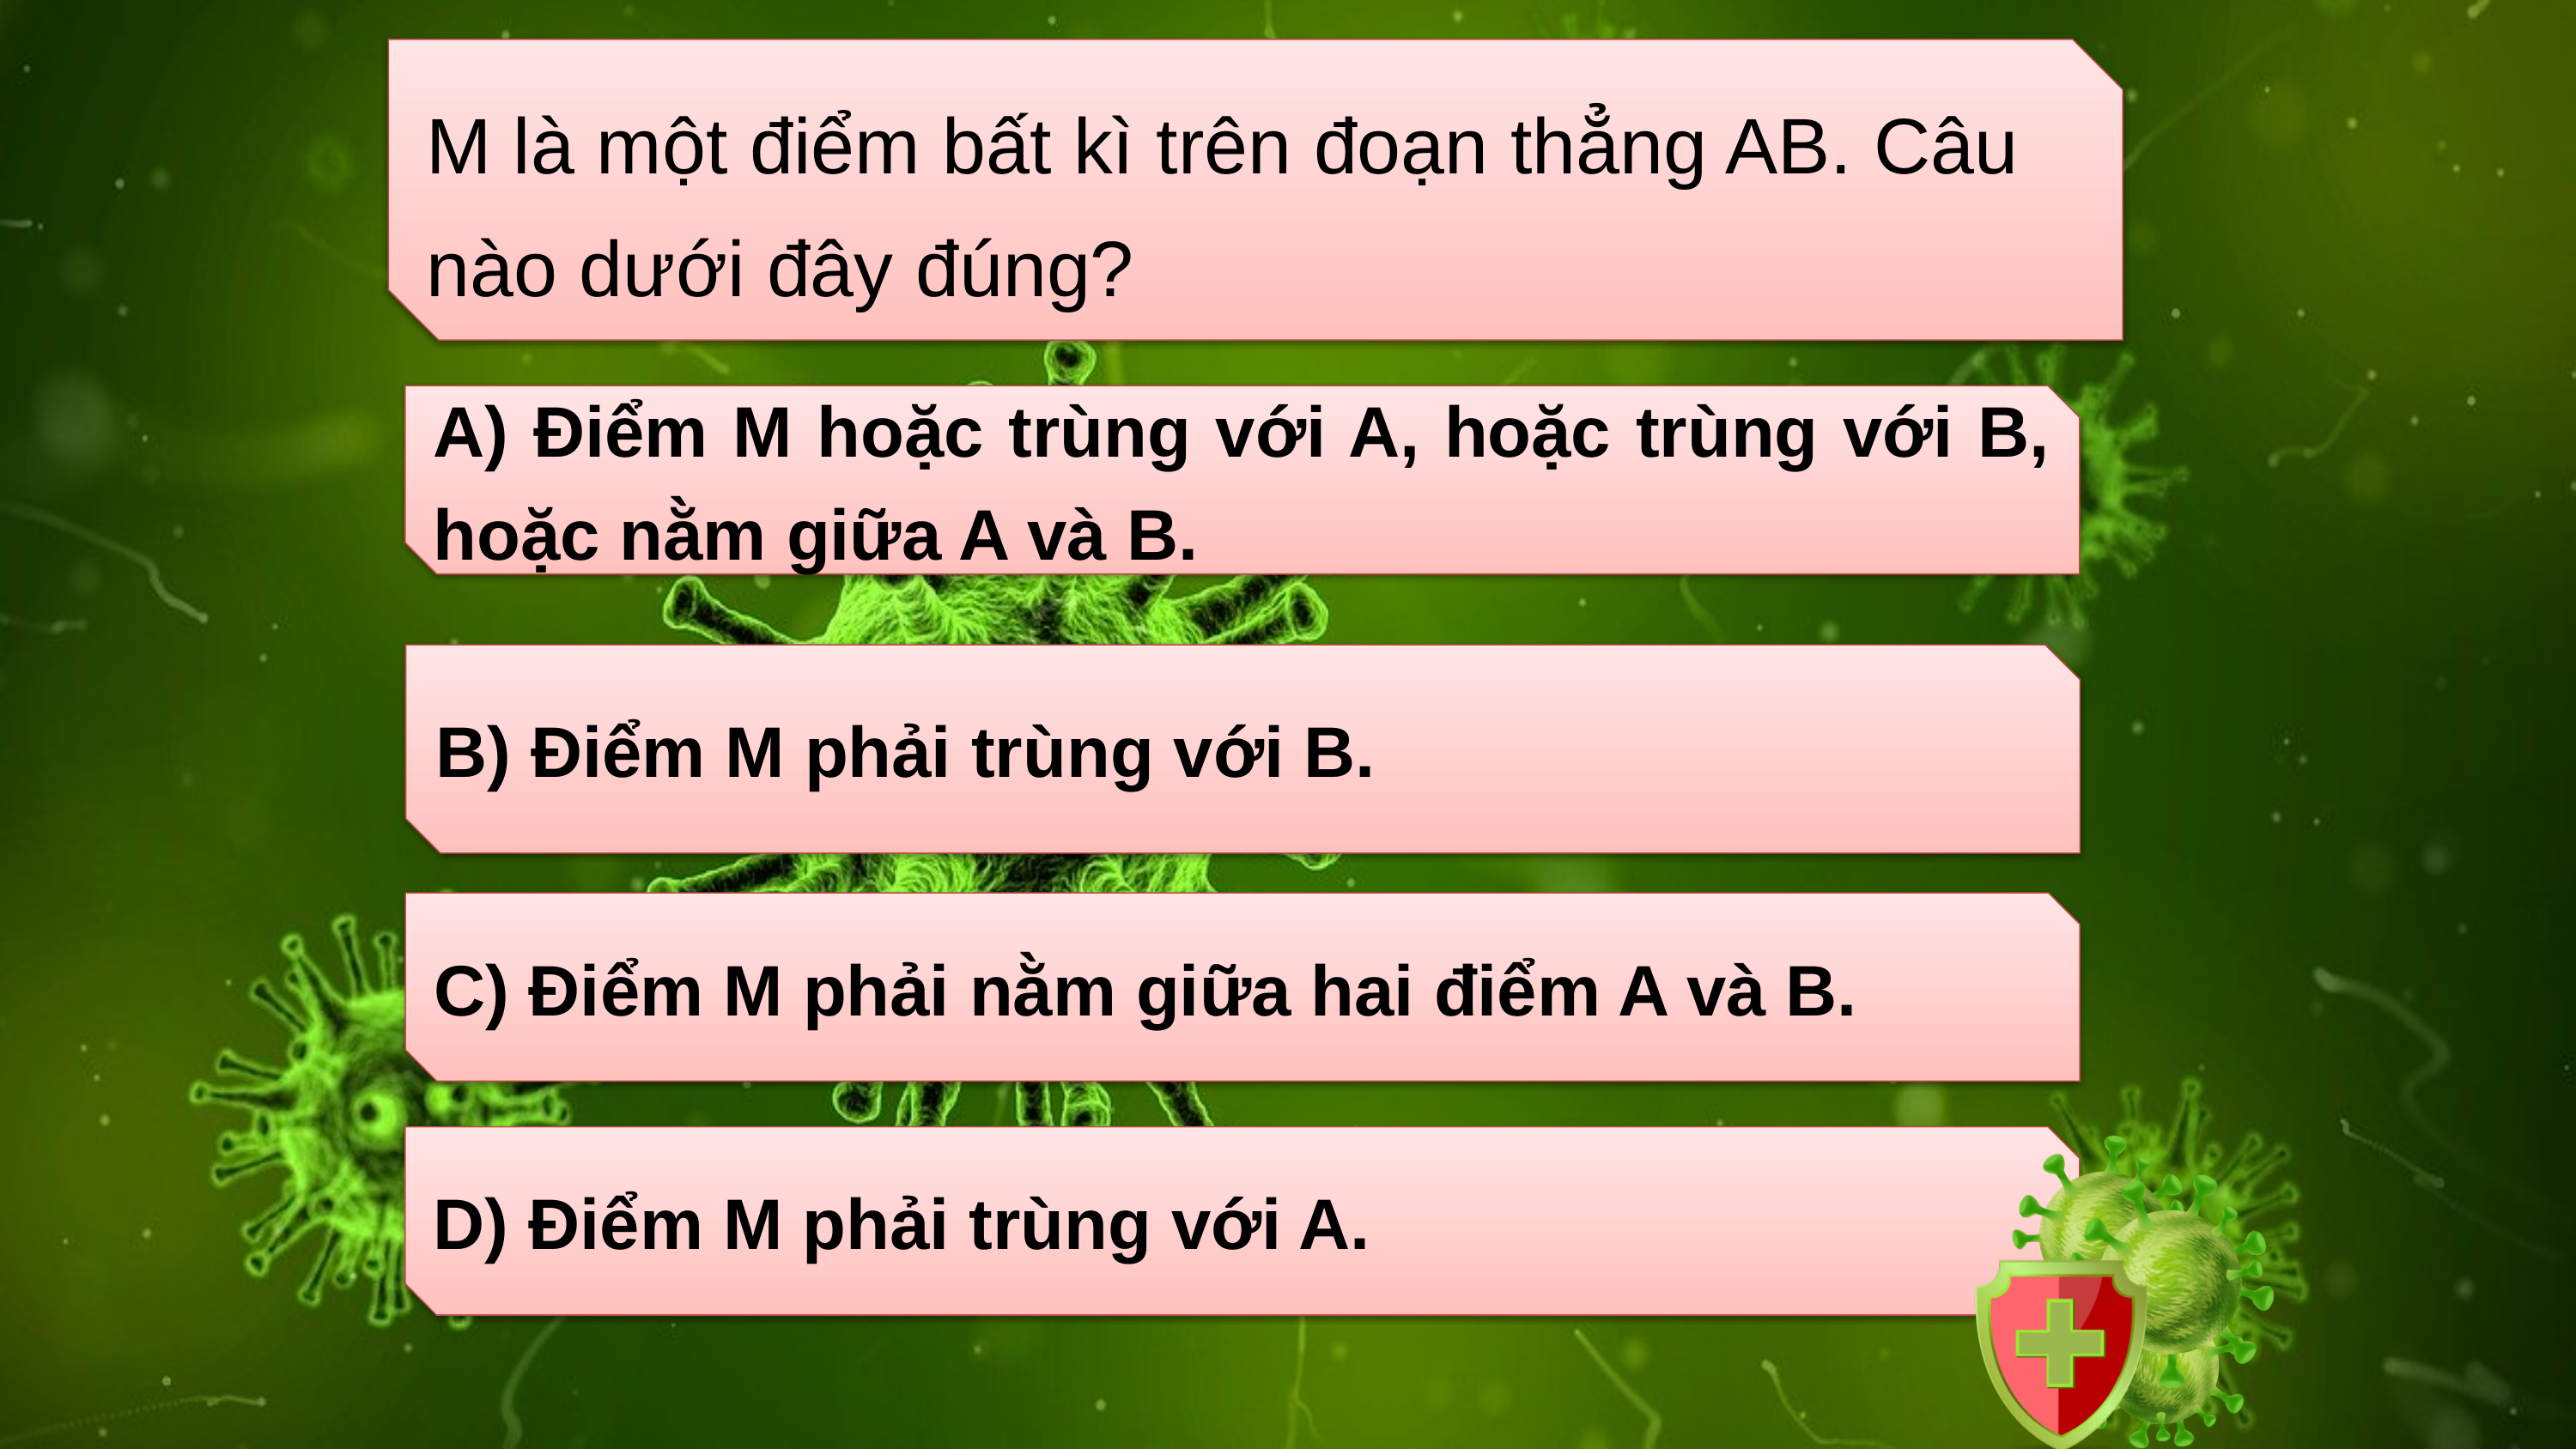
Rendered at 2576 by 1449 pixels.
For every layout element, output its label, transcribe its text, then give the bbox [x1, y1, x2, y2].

text_box A) Điểm M hoặc trùng với A, hoặc trùng với B, hoặc nằm giữa A và B. [404, 385, 2081, 575]
picture [0, 0, 2576, 1449]
text_box D) Điểm M phải trùng với A. [404, 1125, 1906, 1316]
text_box C) Điểm M phải nằm giữa hai điểm A và B. [404, 892, 2081, 1082]
text_box B) Điểm M phải trùng với B. [404, 644, 2081, 854]
text_box M là một điểm bất kì trên đoạn thẳng AB. Câu nào dưới đây đúng? [387, 39, 2123, 341]
